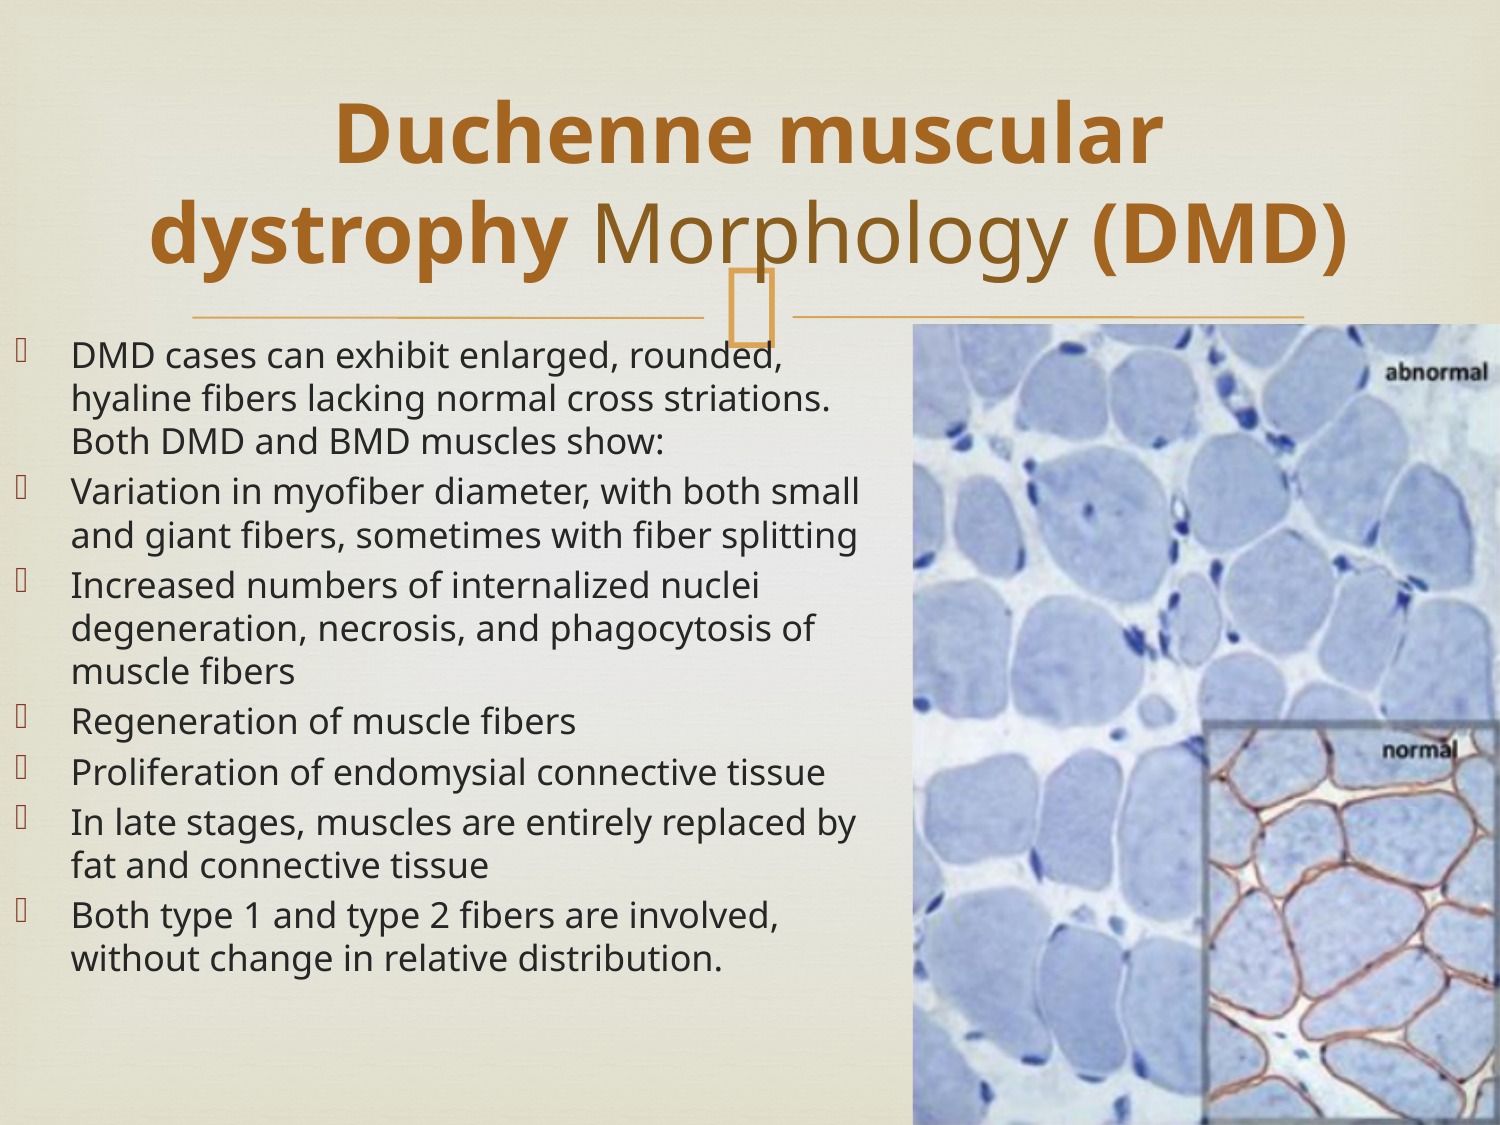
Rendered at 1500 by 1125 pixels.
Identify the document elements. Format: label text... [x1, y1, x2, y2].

title Duchenne muscular dystrophy Morphology (DMD) [112, 93, 1386, 267]
list DMD cases can exhibit enlarged, rounded, hyaline fibers lacking normal cross striations. Both DMD and BMD muscles show: Variation in myofiber diameter, with both small and giant fibers, sometimes with fiber splitting Increased numbers of internalized nuclei degeneration, necrosis, and phagocytosis of muscle fibers Regeneration of muscle fibers Proliferation of endomysial connective tissue In late stages, muscles are entirely replaced by fat and connective tissue Both type 1 and type 2 fibers are involved, without change in relative distribution. [0, 324, 900, 1000]
picture [911, 324, 1500, 1125]
